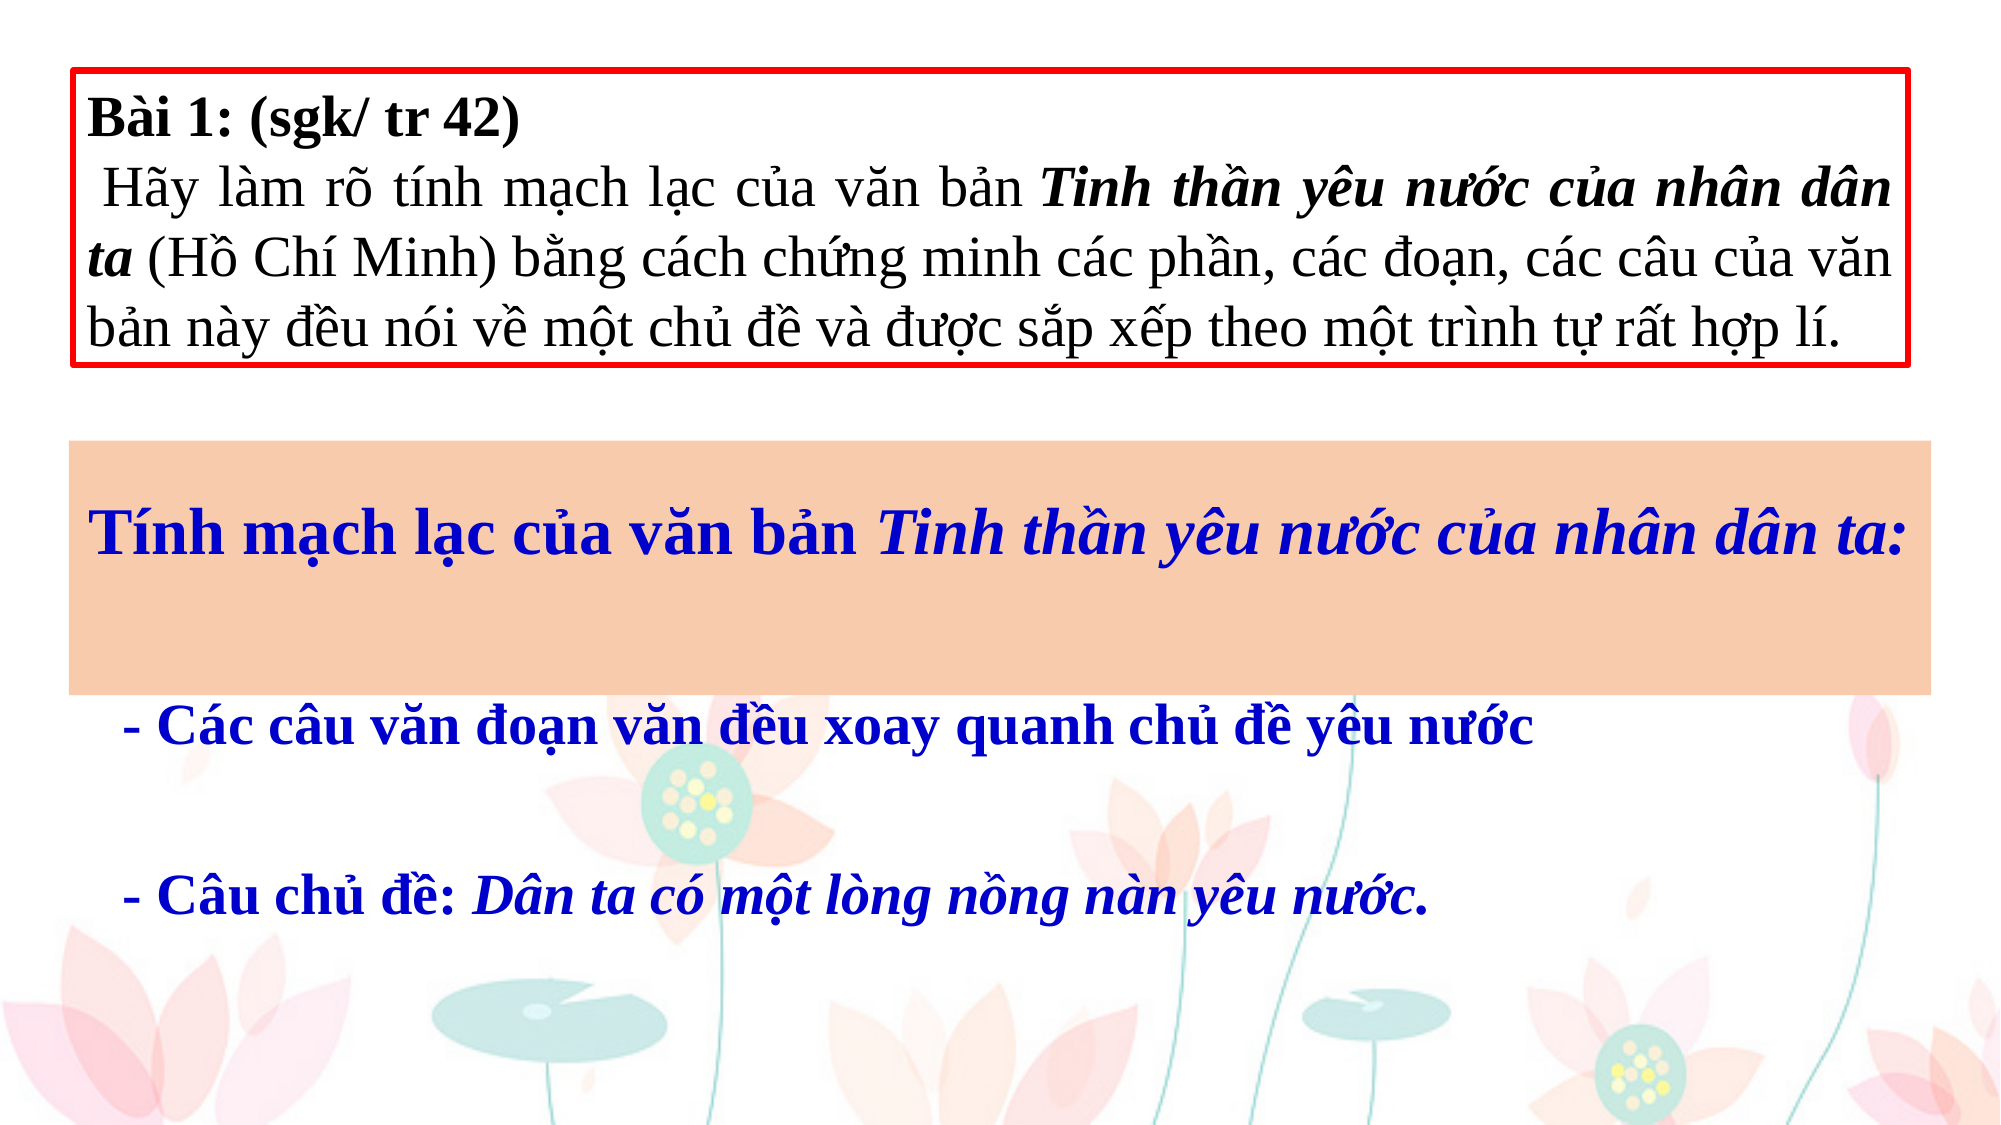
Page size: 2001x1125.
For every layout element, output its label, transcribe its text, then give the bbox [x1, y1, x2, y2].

text_box Bài 1: (sgk/ tr 42) Hãy làm rõ tính mạch lạc của văn bản Tinh thần yêu nước của nhân dân ta (Hồ Chí Minh) bằng cách chứng minh các phần, các đoạn, các câu của văn bản này đều nói về một chủ đề và được sắp xếp theo một trình tự rất hợp lí. [73, 70, 1909, 366]
text_box - Các câu văn đoạn văn đều xoay quanh chủ đề yêu nước [103, 643, 1814, 764]
text_box Tính mạch lạc của văn bản Tinh thần yêu nước của nhân dân ta: [68, 440, 1932, 696]
text_box - Câu chủ đề: Dân ta có một lòng nồng nàn yêu nước. [103, 813, 1613, 934]
